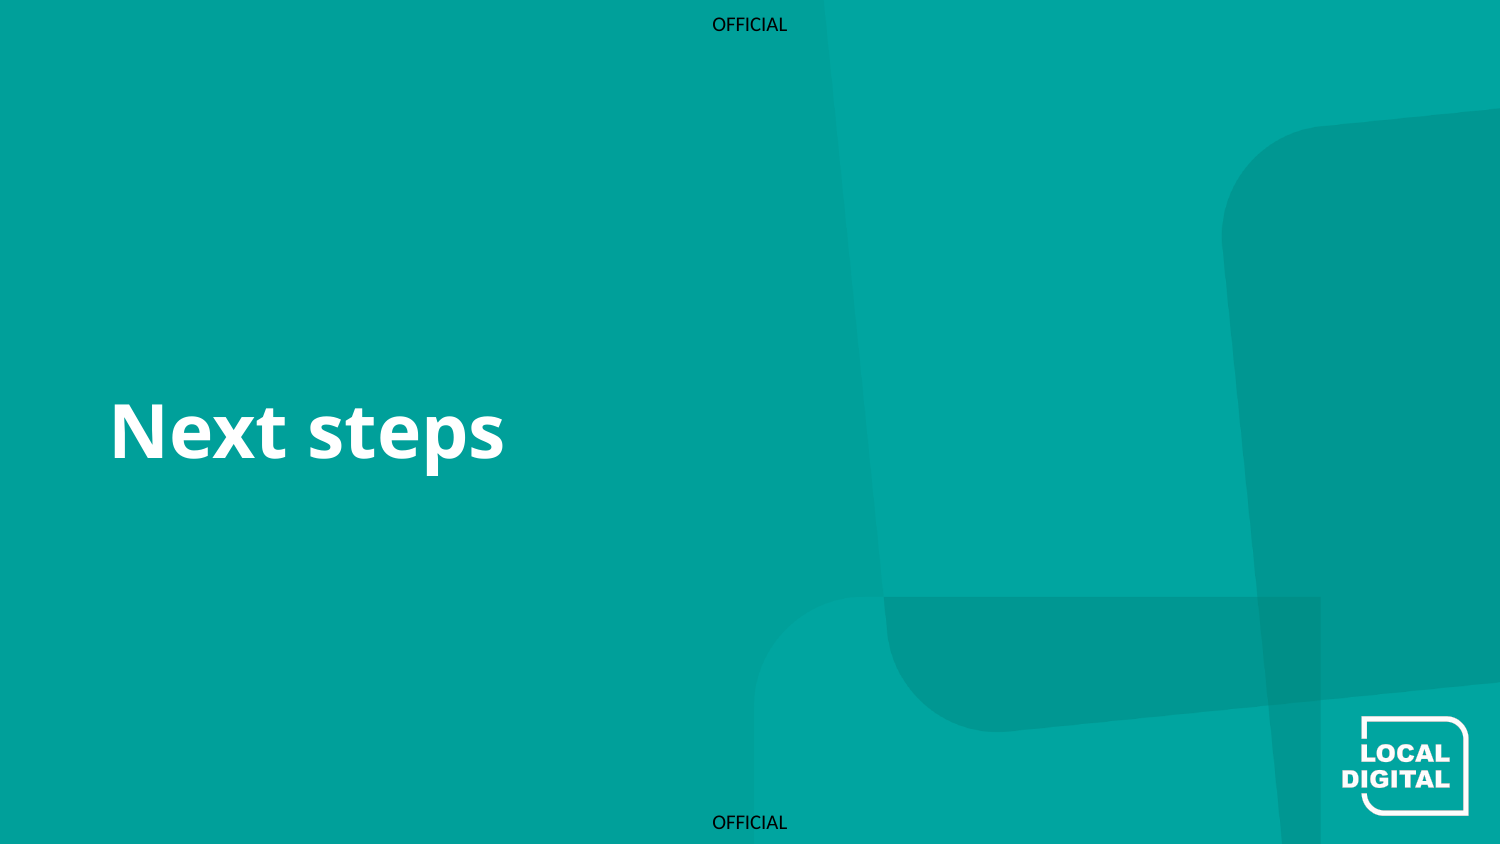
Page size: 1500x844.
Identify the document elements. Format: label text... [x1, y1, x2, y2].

picture [0, 0, 1500, 844]
title Next steps [93, 353, 1218, 489]
